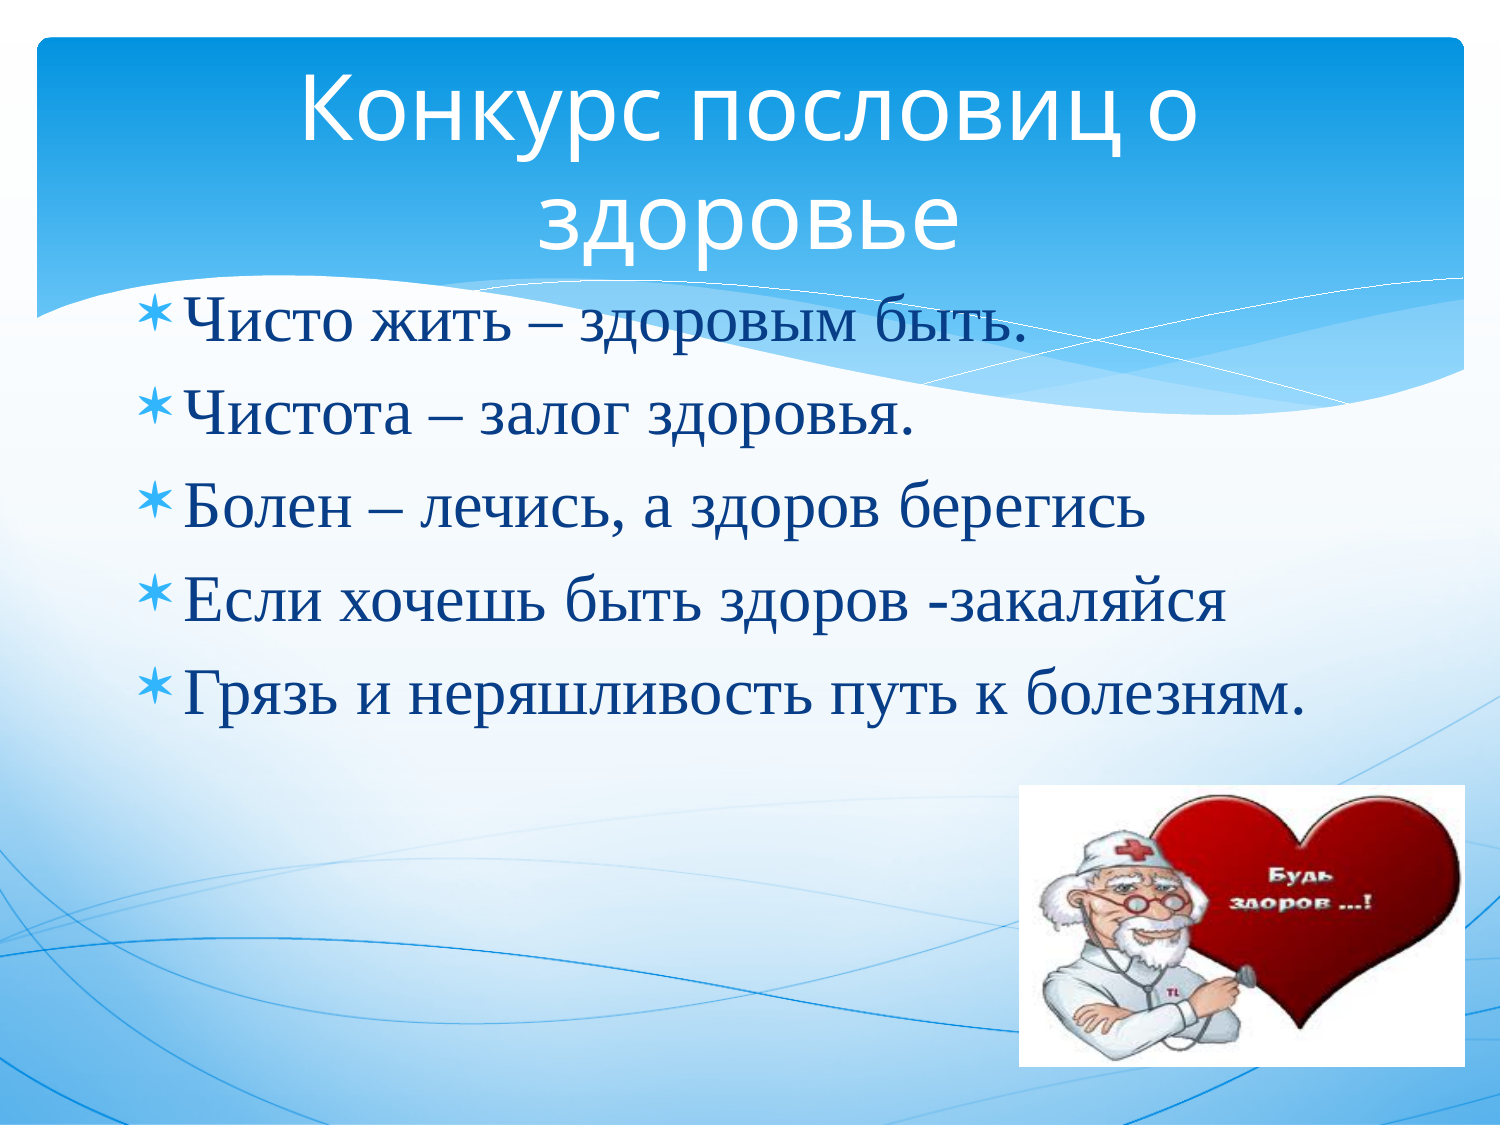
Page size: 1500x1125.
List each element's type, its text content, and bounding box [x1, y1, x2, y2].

title Конкурс пословиц о здоровье [75, 55, 1425, 261]
list Чисто жить – здоровым быть. Чистота – залог здоровья. Болен – лечись, а здоров берегись Если хочешь быть здоров -закаляйся Грязь и неряшливость путь к болезням. [123, 267, 1375, 1035]
picture [1019, 784, 1466, 1067]
